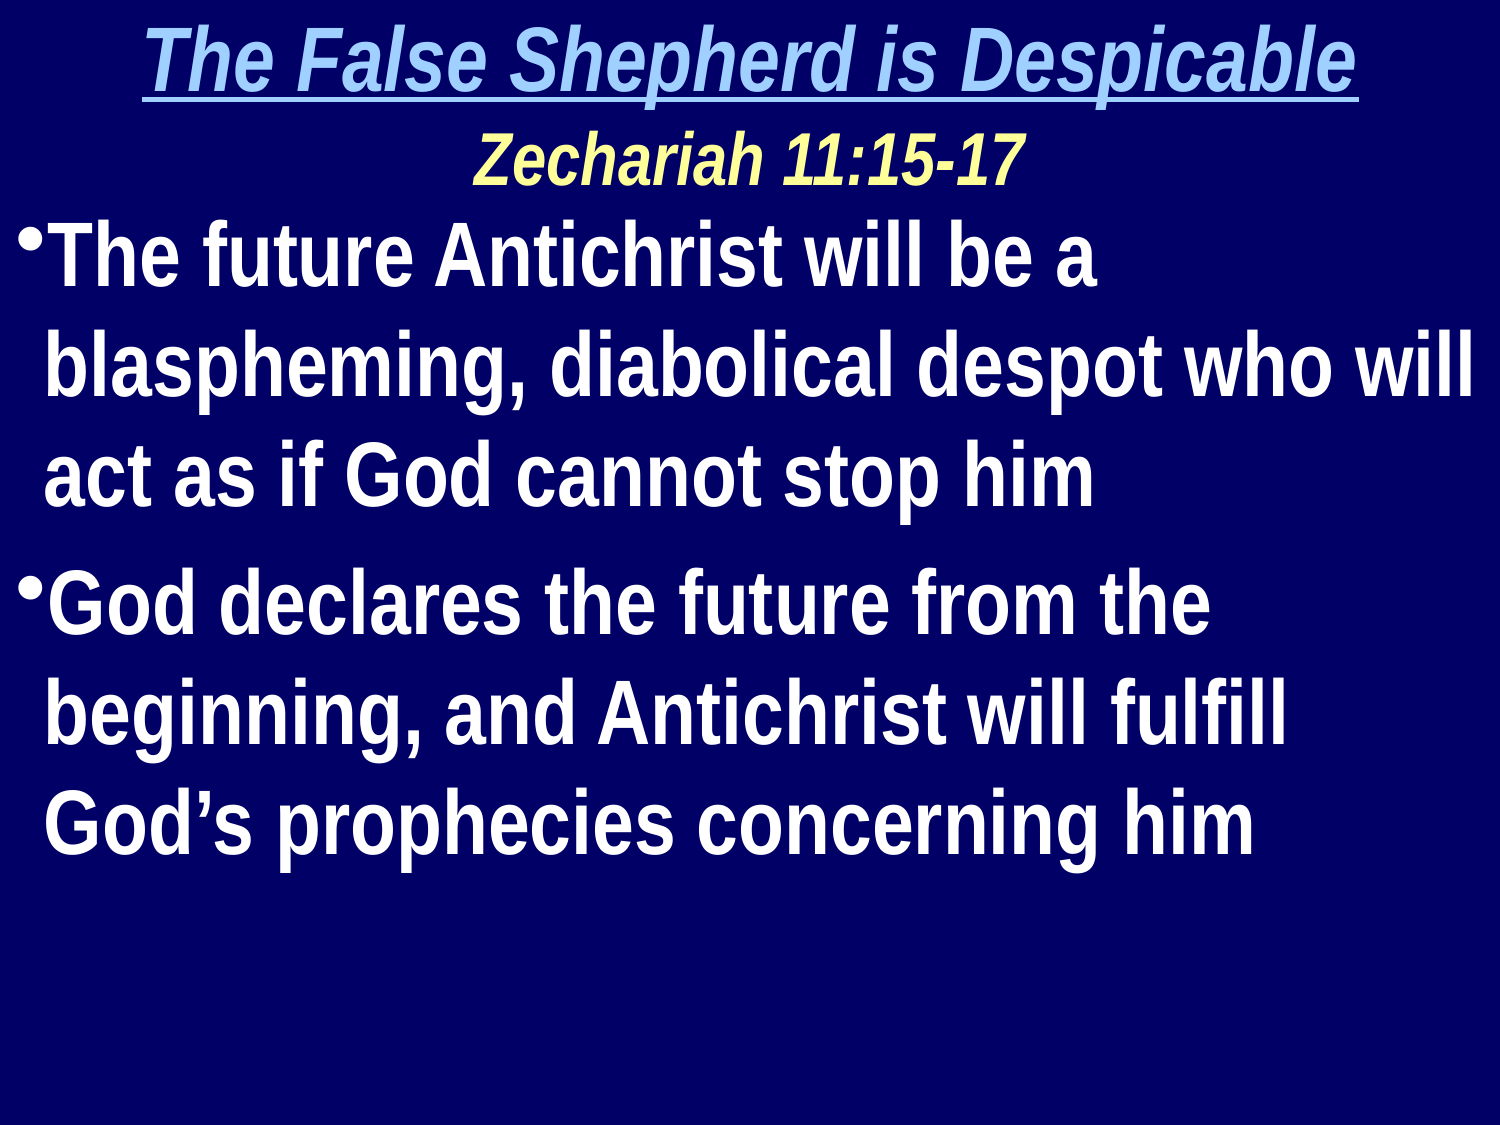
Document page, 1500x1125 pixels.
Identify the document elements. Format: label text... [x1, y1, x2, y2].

list The future Antichrist will be a blaspheming, diabolical despot who will act as if God cannot stop him God declares the future from the beginning, and Antichrist will fulfill God’s prophecies concerning him [0, 187, 1500, 1125]
title The False Shepherd is Despicable Zechariah 11:15-17 [0, 0, 1500, 187]
